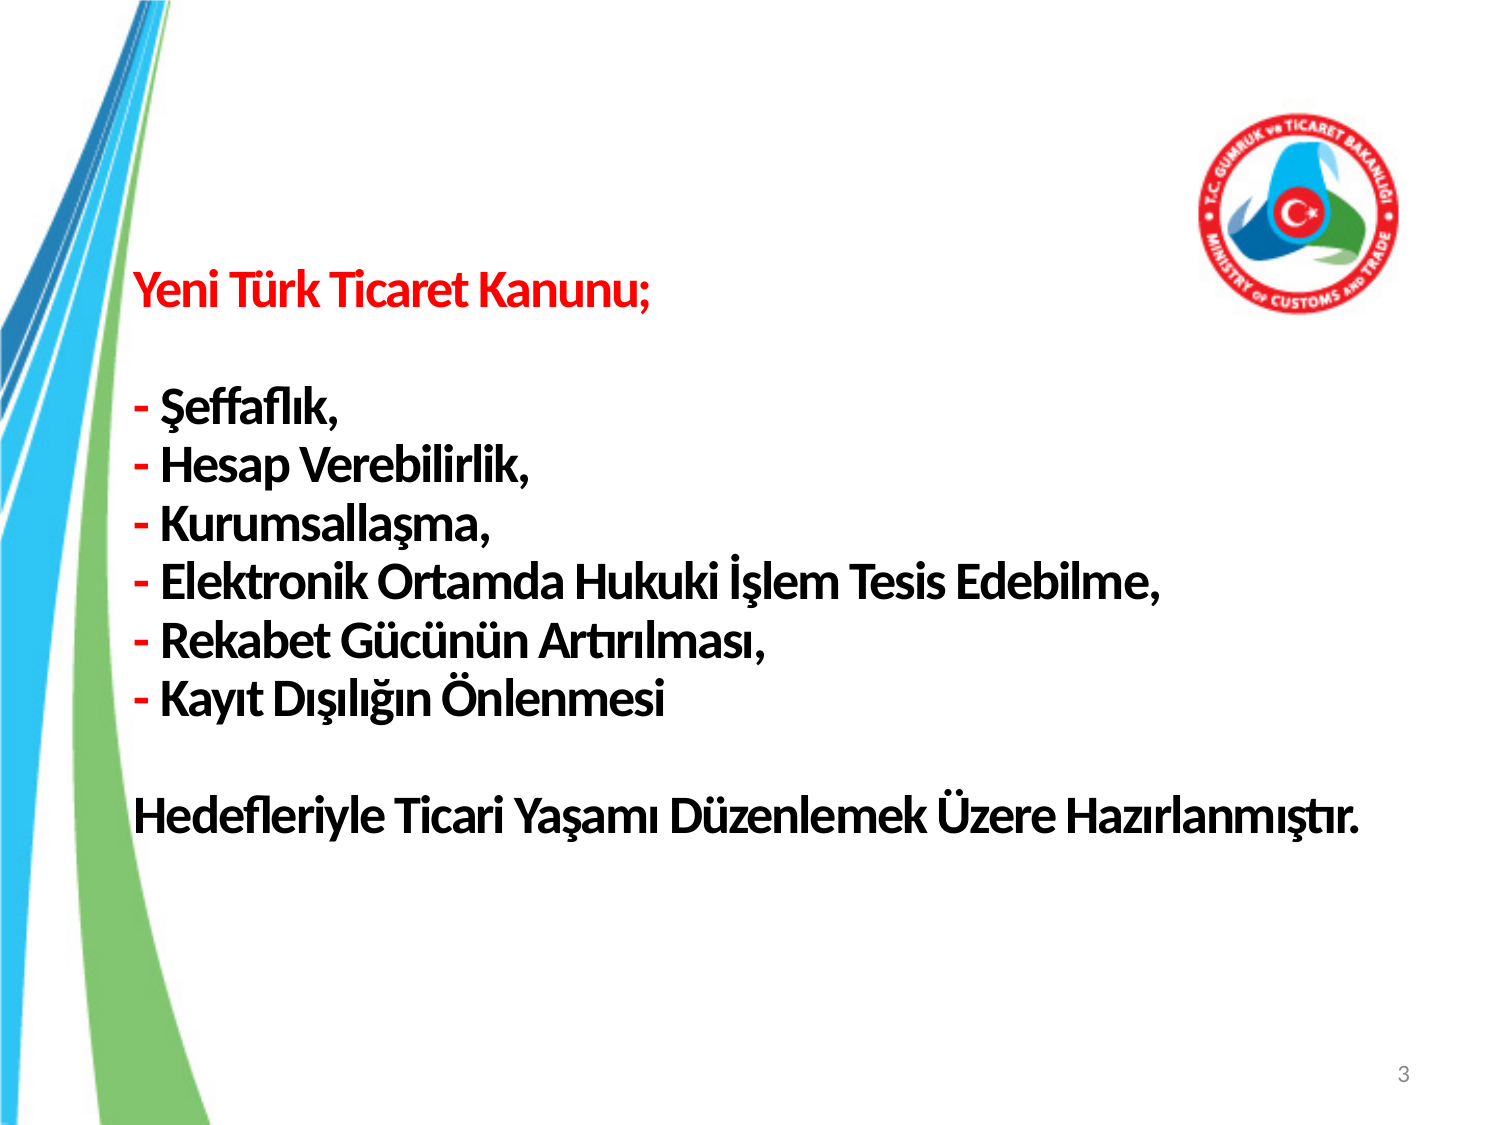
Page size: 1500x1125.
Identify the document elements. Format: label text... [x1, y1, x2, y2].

title Yeni Türk Ticaret Kanunu; - Şeffaflık, - Hesap Verebilirlik, - Kurumsallaşma, - Elektronik Ortamda Hukuki İşlem Tesis Edebilme, - Rekabet Gücünün Artırılması, - Kayıt Dışılığın Önlenmesi Hedefleriyle Ticari Yaşamı Düzenlemek Üzere Hazırlanmıştır. [118, 252, 1500, 1022]
picture [0, 0, 1500, 1125]
slide_number 3 [1074, 1042, 1425, 1103]
